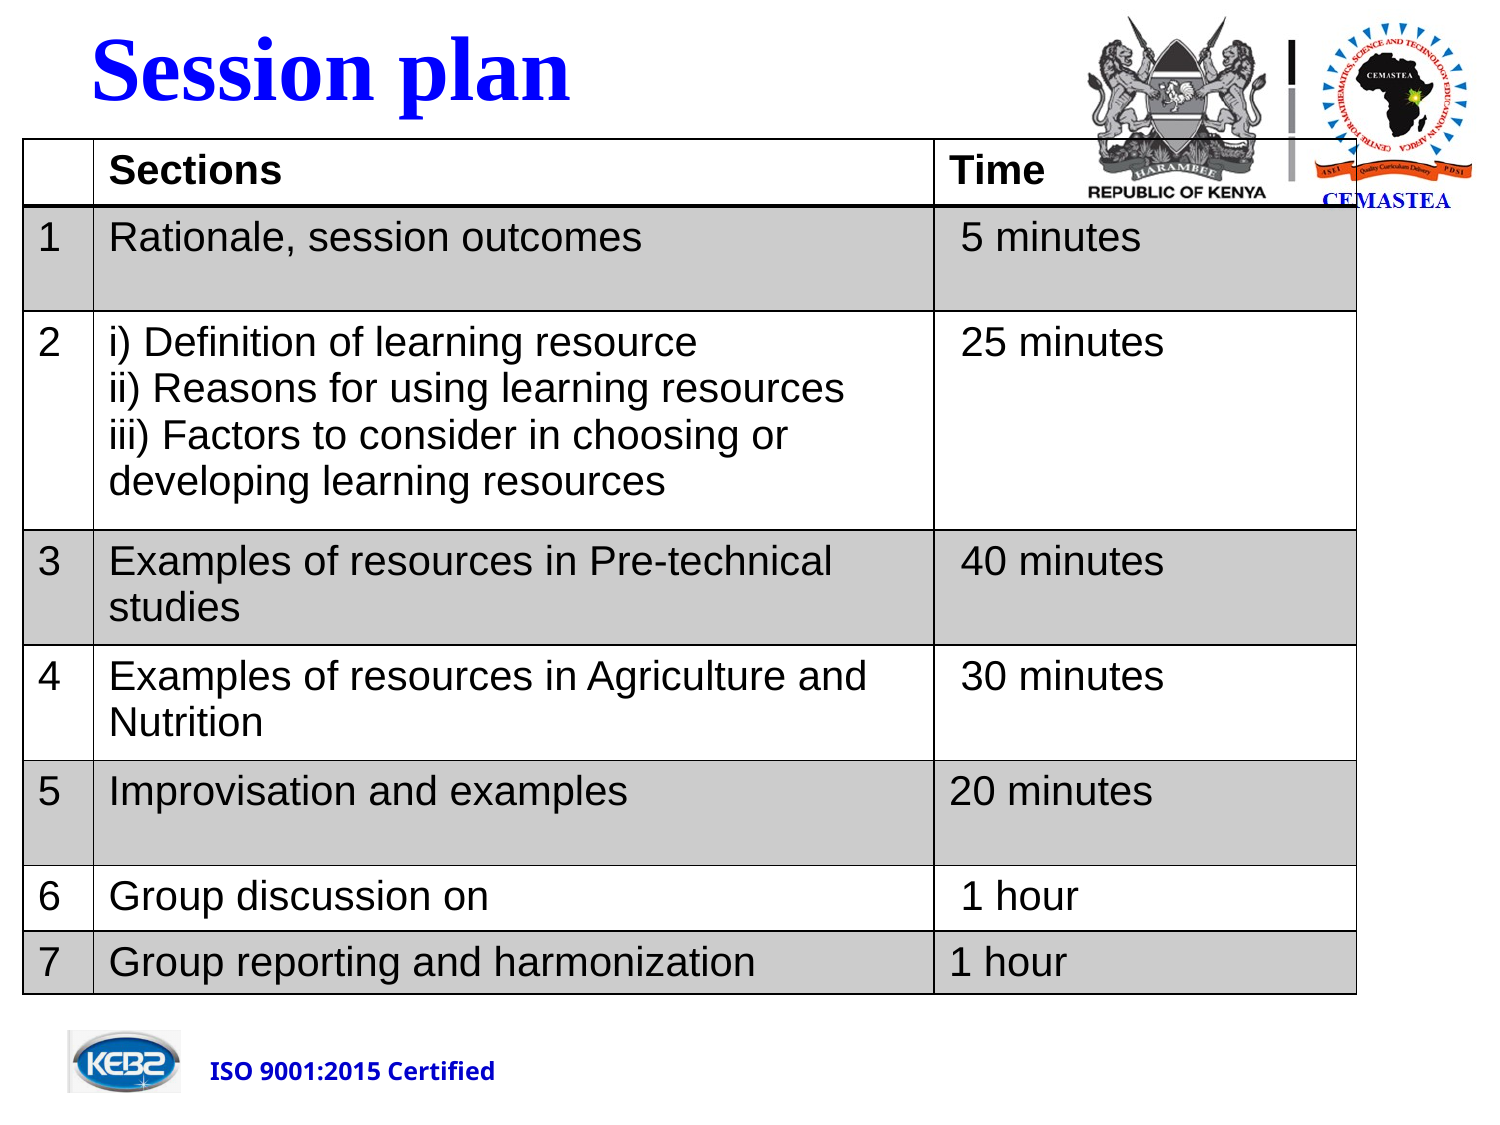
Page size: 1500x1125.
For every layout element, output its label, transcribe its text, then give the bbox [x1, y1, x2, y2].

table_cell i) Definition of learning resource ii) Reasons for using learning resources iii) Factors to consider in choosing or developing learning resources [94, 312, 933, 529]
table_cell 3 [24, 531, 93, 644]
table_cell 40 minutes [935, 531, 1356, 644]
table_cell 1 hour [935, 932, 1356, 993]
table_cell 5 minutes [935, 208, 1356, 310]
table_header Time [935, 140, 1356, 204]
table_cell 4 [24, 646, 93, 760]
table_cell Group reporting and harmonization [94, 932, 933, 993]
list [24, 26, 1488, 1088]
table_cell 20 minutes [935, 761, 1356, 865]
table_header Sections [94, 140, 933, 204]
table_cell Group discussion on [94, 866, 933, 930]
table_cell 7 [24, 932, 93, 993]
table_cell 2 [24, 312, 93, 529]
picture [67, 1088, 181, 1093]
table_cell 1 hour [935, 866, 1356, 930]
table_cell 1 [24, 208, 93, 310]
table_cell Rationale, session outcomes [94, 208, 933, 310]
table_cell Examples of resources in Agriculture and Nutrition [94, 646, 933, 760]
table_cell Examples of resources in Pre-technical studies [94, 531, 933, 644]
table_cell Improvisation and examples [94, 761, 933, 865]
table_cell 30 minutes [935, 646, 1356, 760]
picture [1059, 9, 1500, 225]
table_cell 6 [24, 866, 93, 930]
table_cell 25 minutes [935, 312, 1356, 529]
table_cell 5 [24, 761, 93, 865]
title Session plan [75, 45, 988, 84]
table_header [24, 140, 93, 204]
